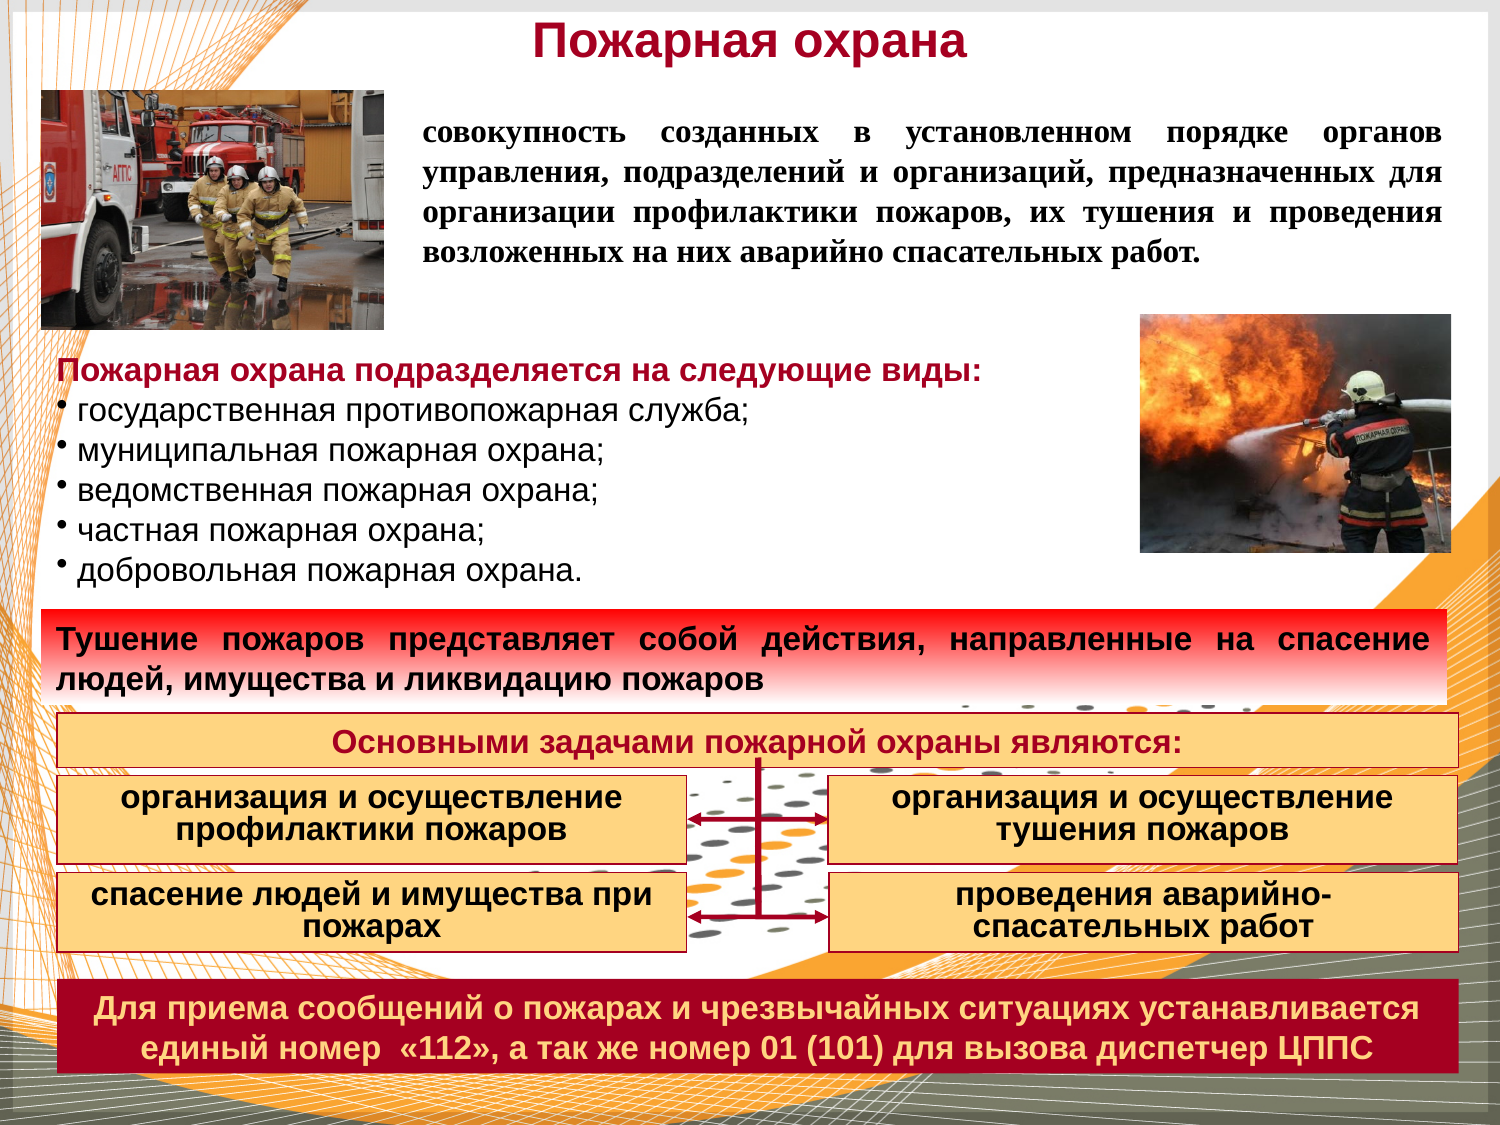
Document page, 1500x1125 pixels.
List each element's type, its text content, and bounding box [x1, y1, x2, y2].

text_box Тушение пожаров представляет собой действия, направленные на спасение людей, имущества и ликвидацию пожаров [41, 609, 1447, 705]
text_box Основными задачами пожарной охраны являются: [57, 712, 1459, 768]
text_box [687, 813, 829, 826]
text_box организация и осуществление тушения пожаров [827, 775, 1458, 864]
text_box Пожарная охрана [0, 0, 1500, 75]
text_box организация и осуществление профилактики пожаров [57, 775, 687, 864]
text_box Для приема сообщений о пожарах и чрезвычайных ситуациях устанавливается единый номер «112», а так же номер 01 (101) для вызова диспетчер ЦППС [57, 978, 1459, 1074]
text_box Пожарная охрана подразделяется на следующие виды: государственная противопожарная служба; муниципальная пожарная охрана; ведомственная пожарная охрана; частная пожарная охрана; добровольная пожарная охрана. [41, 341, 1443, 596]
text_box проведения аварийно-спасательных работ [828, 872, 1459, 953]
picture [0, 75, 1500, 1125]
text_box спасение людей и имущества при пожарах [57, 872, 687, 953]
text_box [687, 910, 829, 924]
text_box совокупность созданных в установленном порядке органов управления, подразделений и организаций, предназначенных для организации профилактики пожаров, их тушения и проведения возложенных на них аварийно спасательных работ. [407, 101, 1459, 277]
